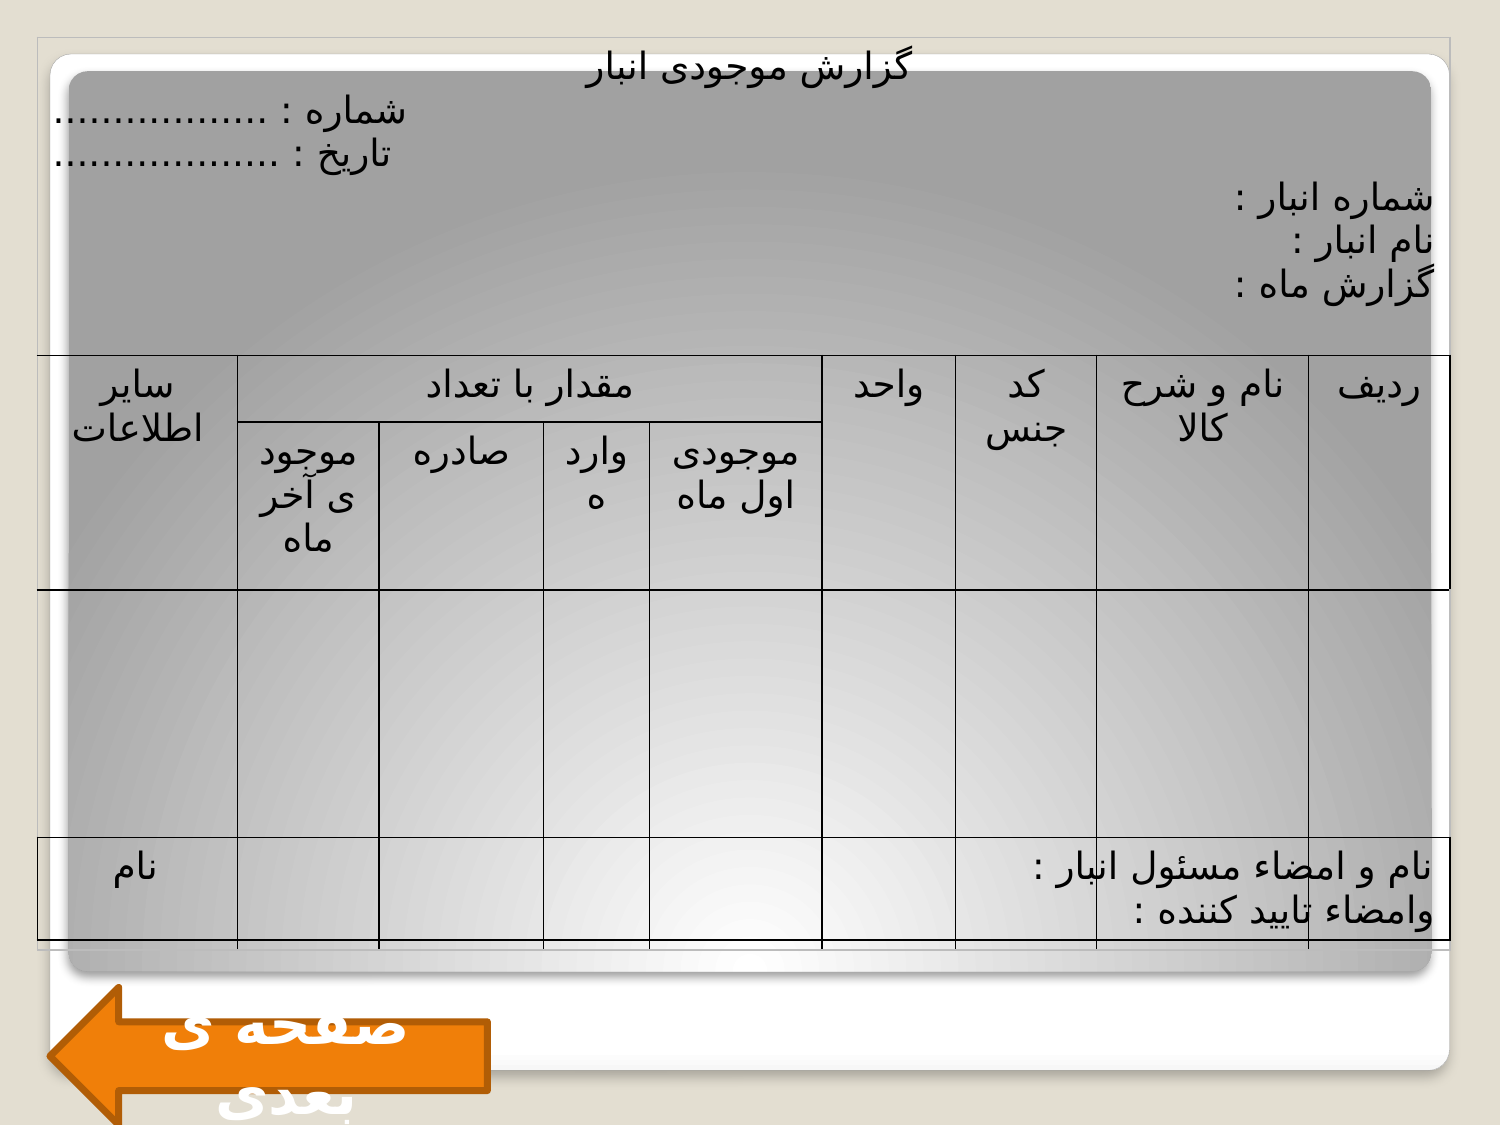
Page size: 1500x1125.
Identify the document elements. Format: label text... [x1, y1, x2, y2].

table_cell [1309, 591, 1449, 837]
table_cell صادره [380, 423, 543, 589]
table_cell واحد [823, 356, 955, 589]
table_cell نام و شرح کالا [1097, 356, 1308, 589]
table_cell [956, 941, 1096, 949]
table_cell موجودی آخر ماه [238, 423, 378, 589]
table_header نام و امضاء مسئول انبار : نام وامضاء تایید کننده : [38, 838, 1449, 939]
table_cell [650, 941, 821, 949]
table_cell سایر اطلاعات [38, 356, 237, 589]
table_cell [380, 941, 543, 949]
table_cell مقدار با تعداد [238, 356, 821, 421]
table_cell [544, 941, 649, 949]
table_cell [823, 941, 955, 949]
table_cell [38, 591, 237, 837]
table_cell [1097, 591, 1308, 837]
text_box صفحه ی بعدی [46, 984, 491, 1125]
table_cell وارده [544, 423, 649, 589]
table_cell [238, 591, 378, 837]
table_cell [1309, 941, 1449, 949]
table_cell [650, 591, 821, 837]
table_cell ردیف [1309, 356, 1449, 589]
table_cell [1097, 941, 1308, 949]
table_cell کد جنس [956, 356, 1096, 589]
table_cell [544, 591, 649, 837]
table_cell [823, 591, 955, 837]
table_cell [380, 591, 543, 837]
table_cell [238, 941, 378, 949]
table_cell [38, 941, 237, 949]
table_cell [956, 591, 1096, 837]
table_header گزارش موجودی انبار شماره : .................. تاریخ : ................... شماره انبار : نام انبار : گزارش ماه : [38, 38, 1449, 355]
table_cell موجودی اول ماه [650, 423, 821, 589]
